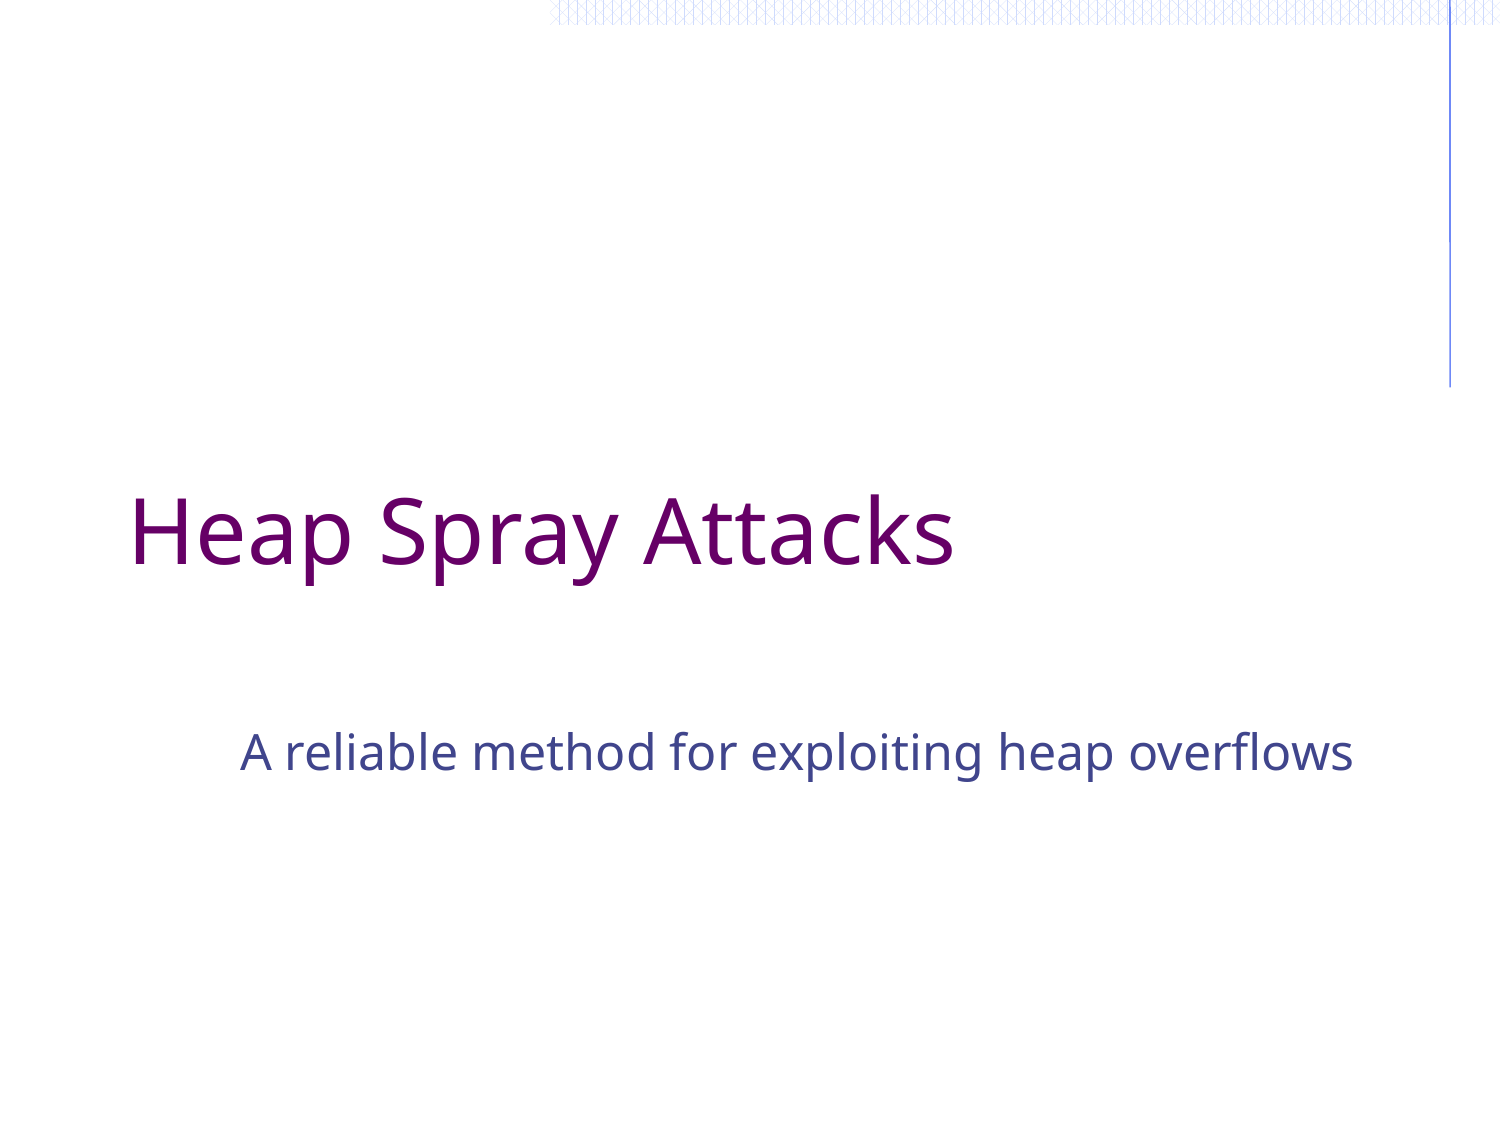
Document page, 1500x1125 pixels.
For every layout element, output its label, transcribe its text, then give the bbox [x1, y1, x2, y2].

subtitle A reliable method for exploiting heap overflows [224, 712, 1388, 1001]
title Heap Spray Attacks [112, 349, 1388, 591]
